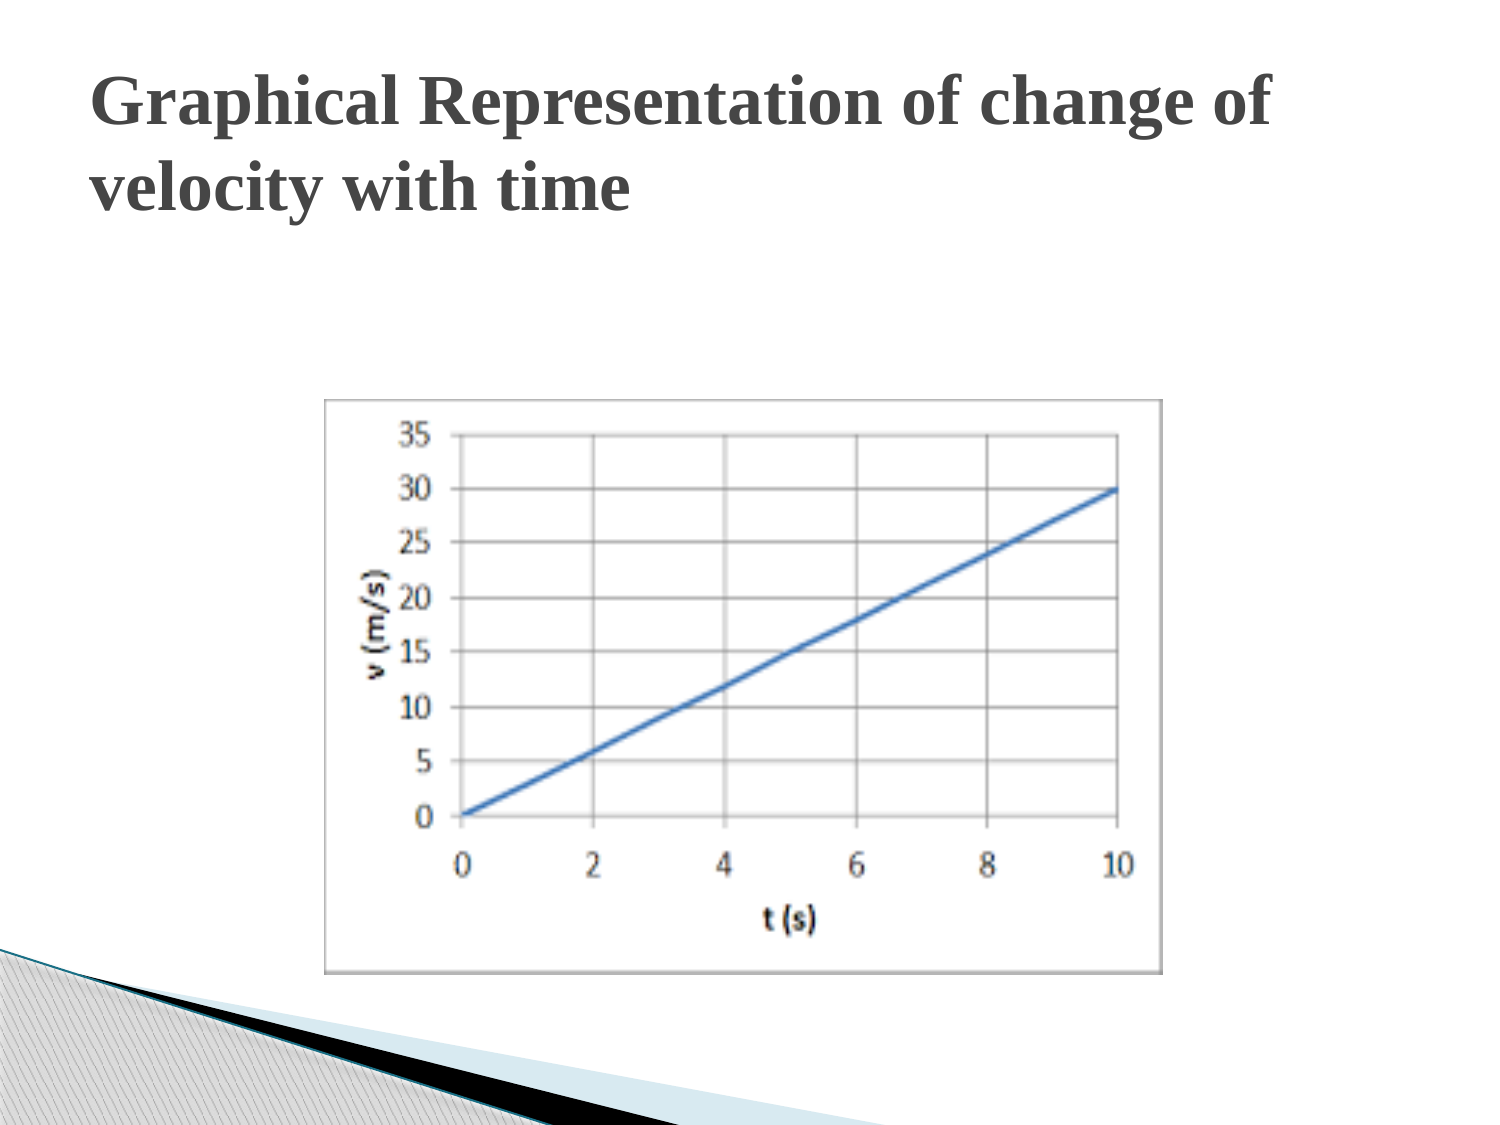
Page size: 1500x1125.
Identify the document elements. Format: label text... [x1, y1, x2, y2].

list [324, 399, 1163, 976]
title Graphical Representation of change of velocity with time [75, 45, 1425, 233]
